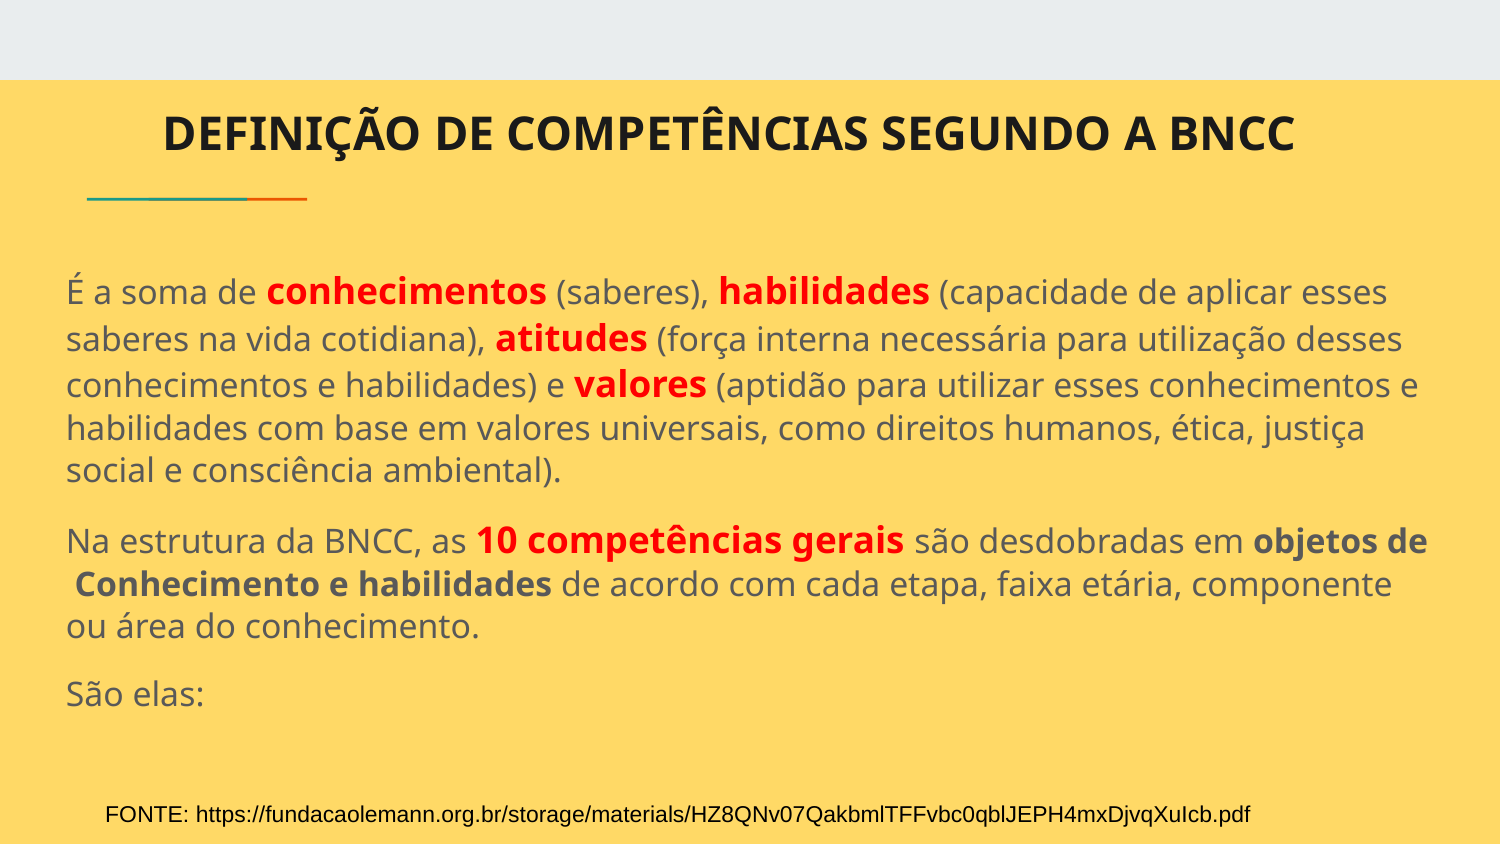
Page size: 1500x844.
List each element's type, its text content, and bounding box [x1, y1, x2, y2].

list É a soma de conhecimentos (saberes), habilidades (capacidade de aplicar esses saberes na vida cotidiana), atitudes (força interna necessária para utilização desses conhecimentos e habilidades) e valores (aptidão para utilizar esses conhecimentos e habilidades com base em valores universais, como direitos humanos, ética, justiça social e consciência ambiental). Na estrutura da BNCC, as 10 competências gerais são desdobradas em objetos de Conhecimento e habilidades de acordo com cada etapa, faixa etária, componente ou área do conhecimento. São elas: [50, 250, 1446, 754]
title DEFINIÇÃO DE COMPETÊNCIAS SEGUNDO A BNCC [147, 88, 1410, 177]
text_box FONTE: https://fundacaolemann.org.br/storage/materials/HZ8QNv07QakbmlTFFvbc0qblJEPH4mxDjvqXuIcb.pdf [90, 785, 1410, 841]
